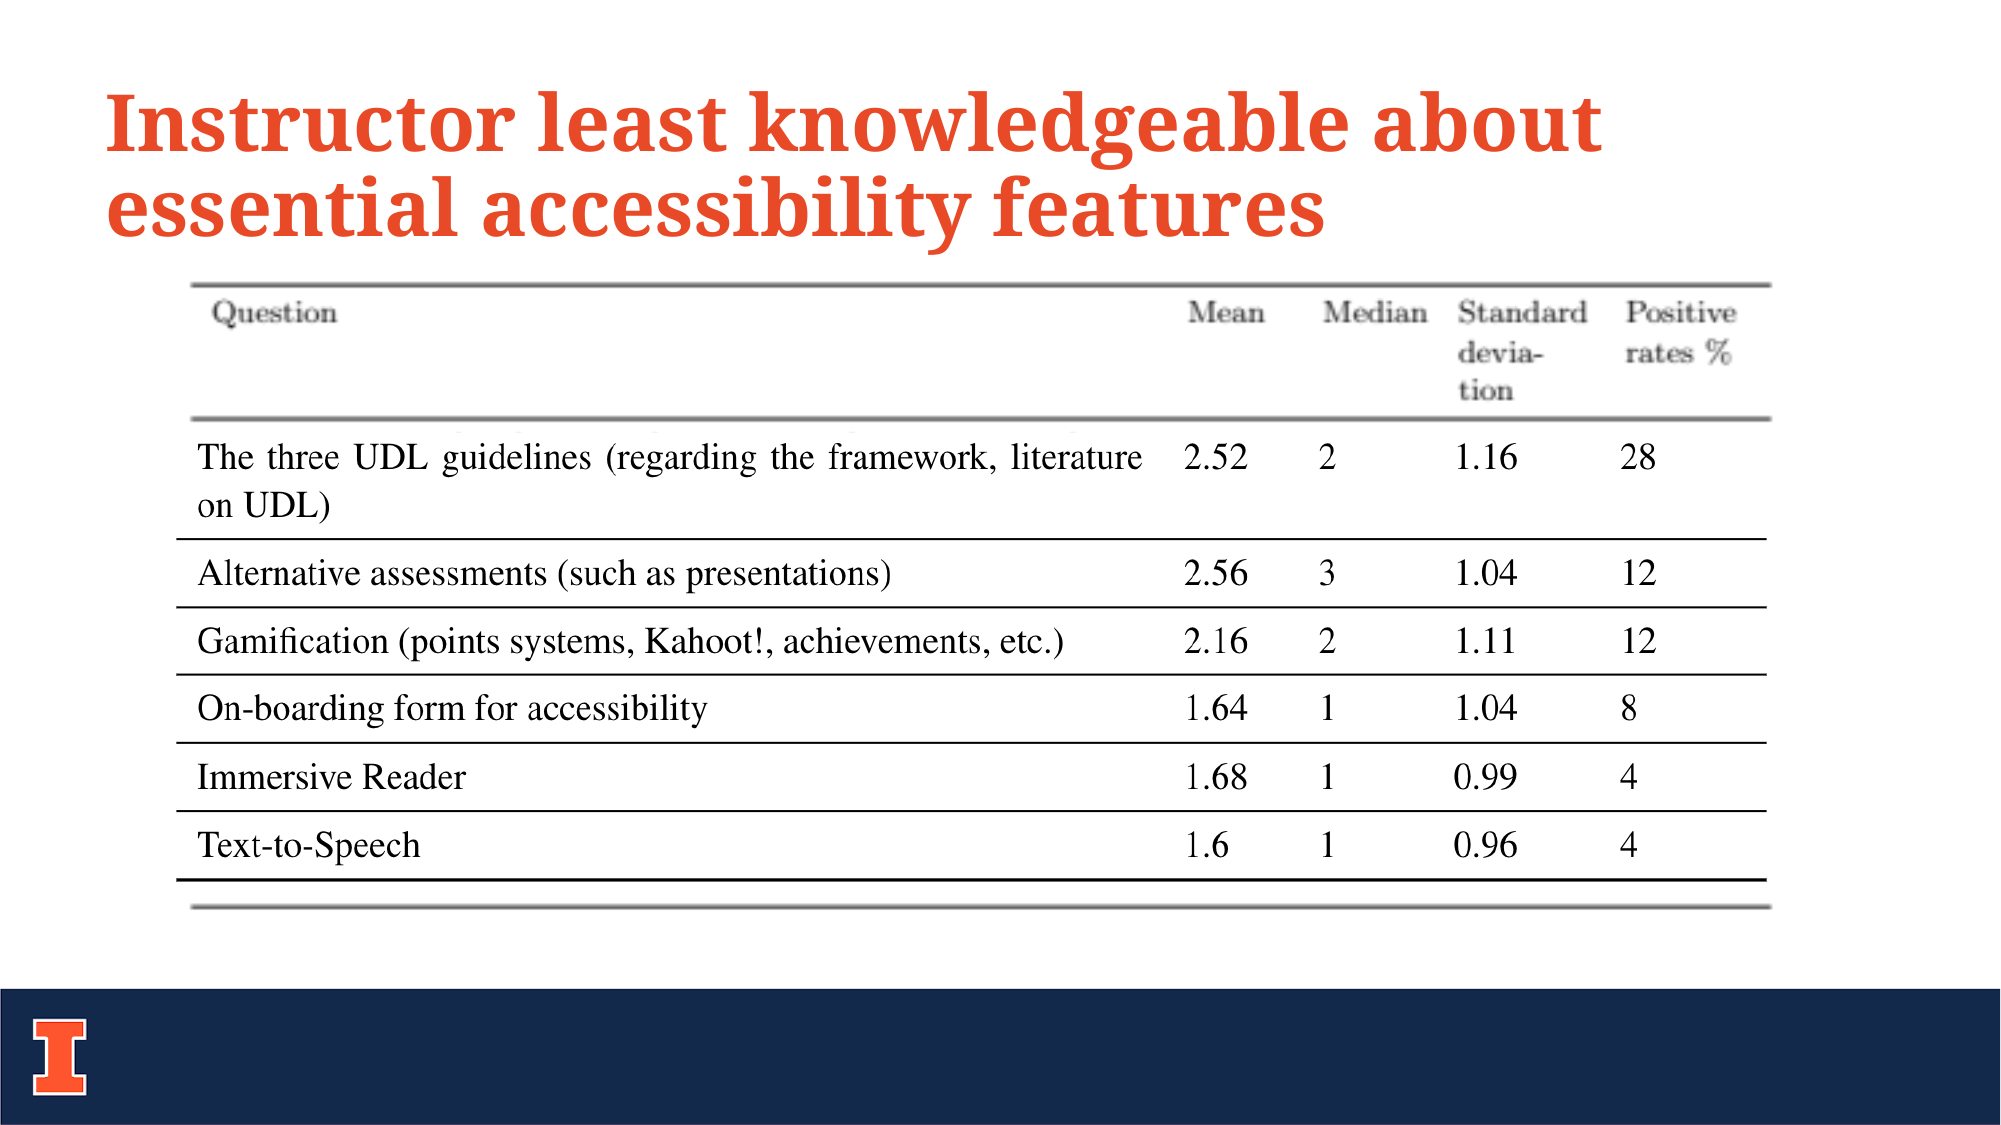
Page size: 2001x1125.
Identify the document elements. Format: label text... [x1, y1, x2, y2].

text_box Instructor least knowledgeable about essential accessibility features [97, 75, 1926, 263]
picture [0, 0, 2001, 1125]
